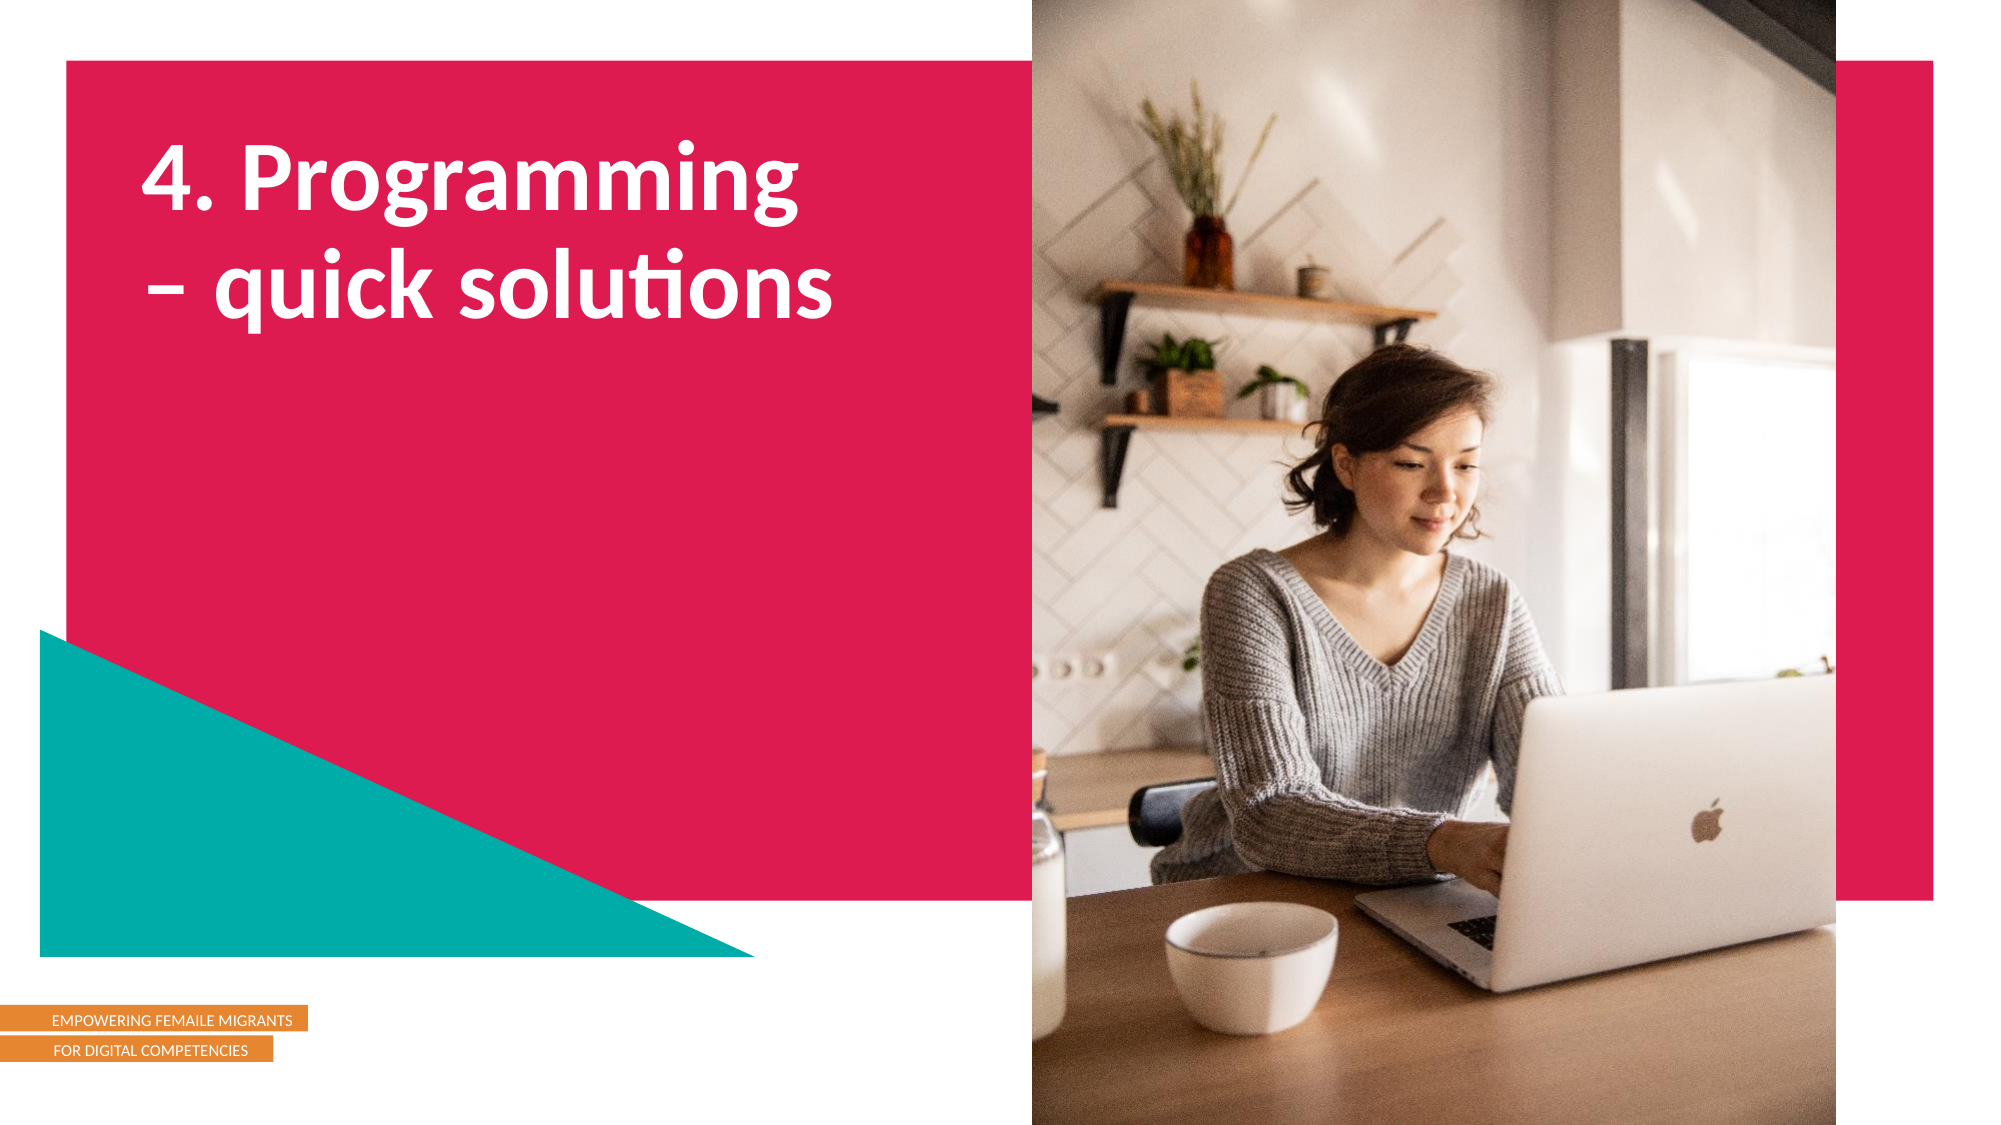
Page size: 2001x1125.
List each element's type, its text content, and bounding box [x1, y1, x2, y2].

list 4. Programming – quick solutions [126, 116, 876, 231]
picture [1032, 0, 1836, 1125]
